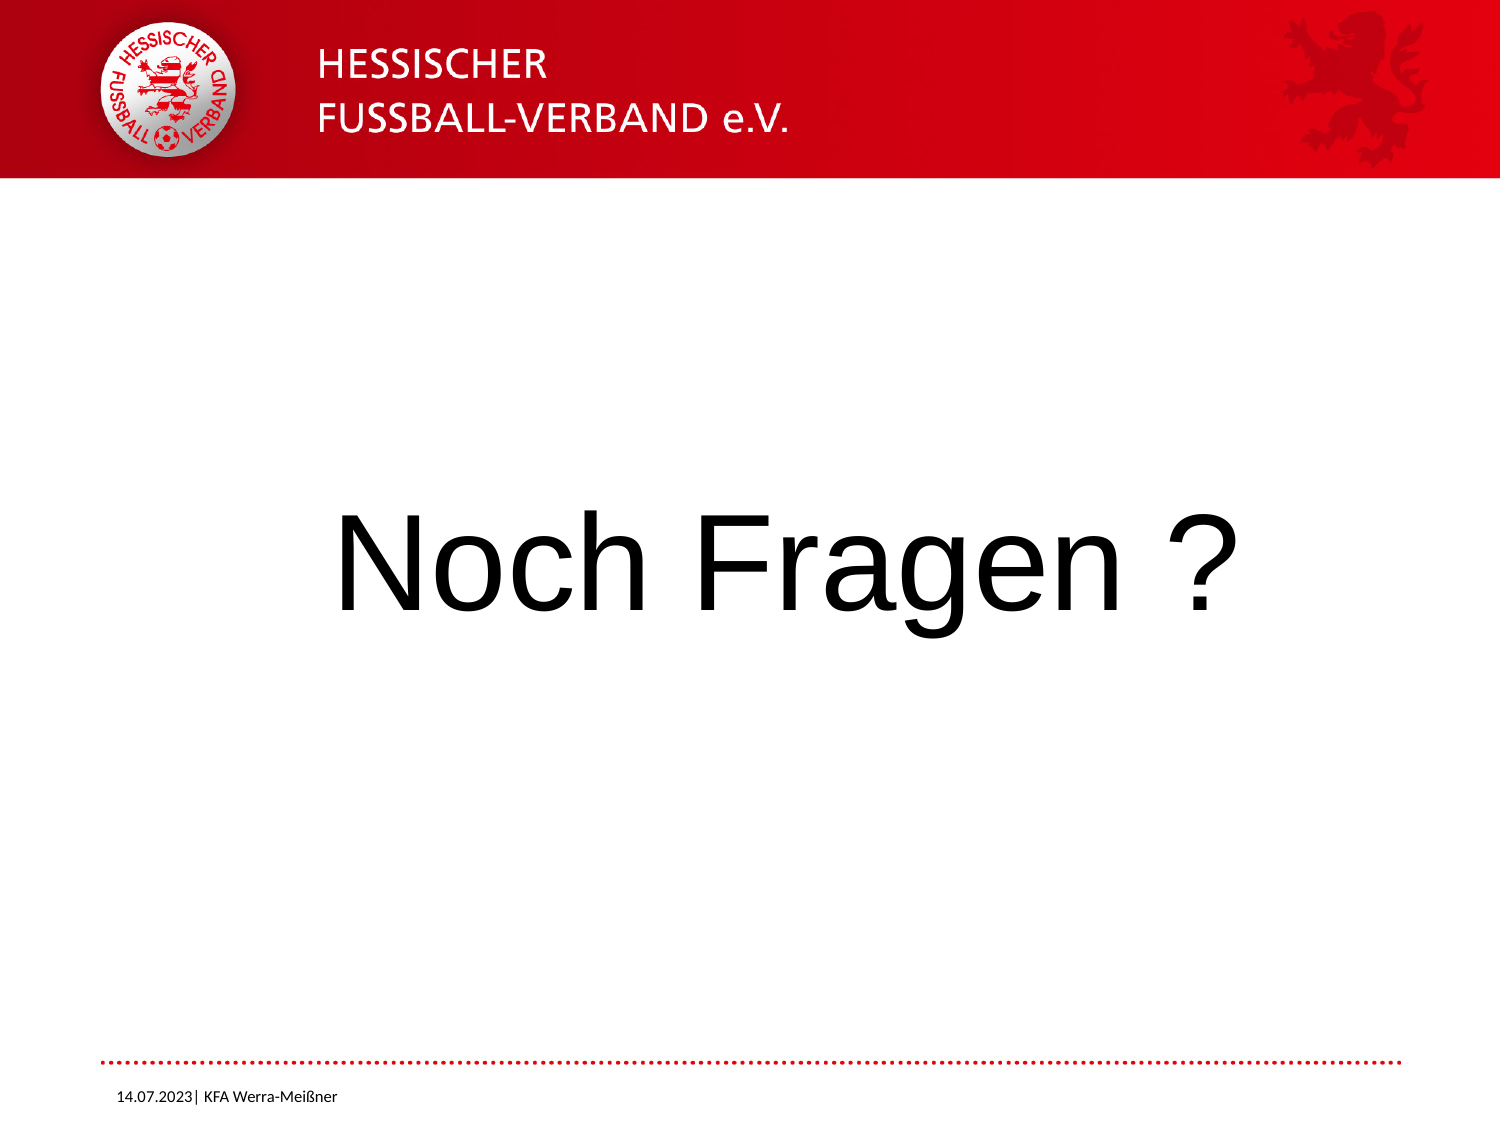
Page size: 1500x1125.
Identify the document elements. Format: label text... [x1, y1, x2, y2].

footer 14.07.2023| KFA Werra-Meißner [101, 1077, 1406, 1114]
list Noch Fragen ? [102, 230, 1403, 999]
picture [0, 0, 1500, 1125]
